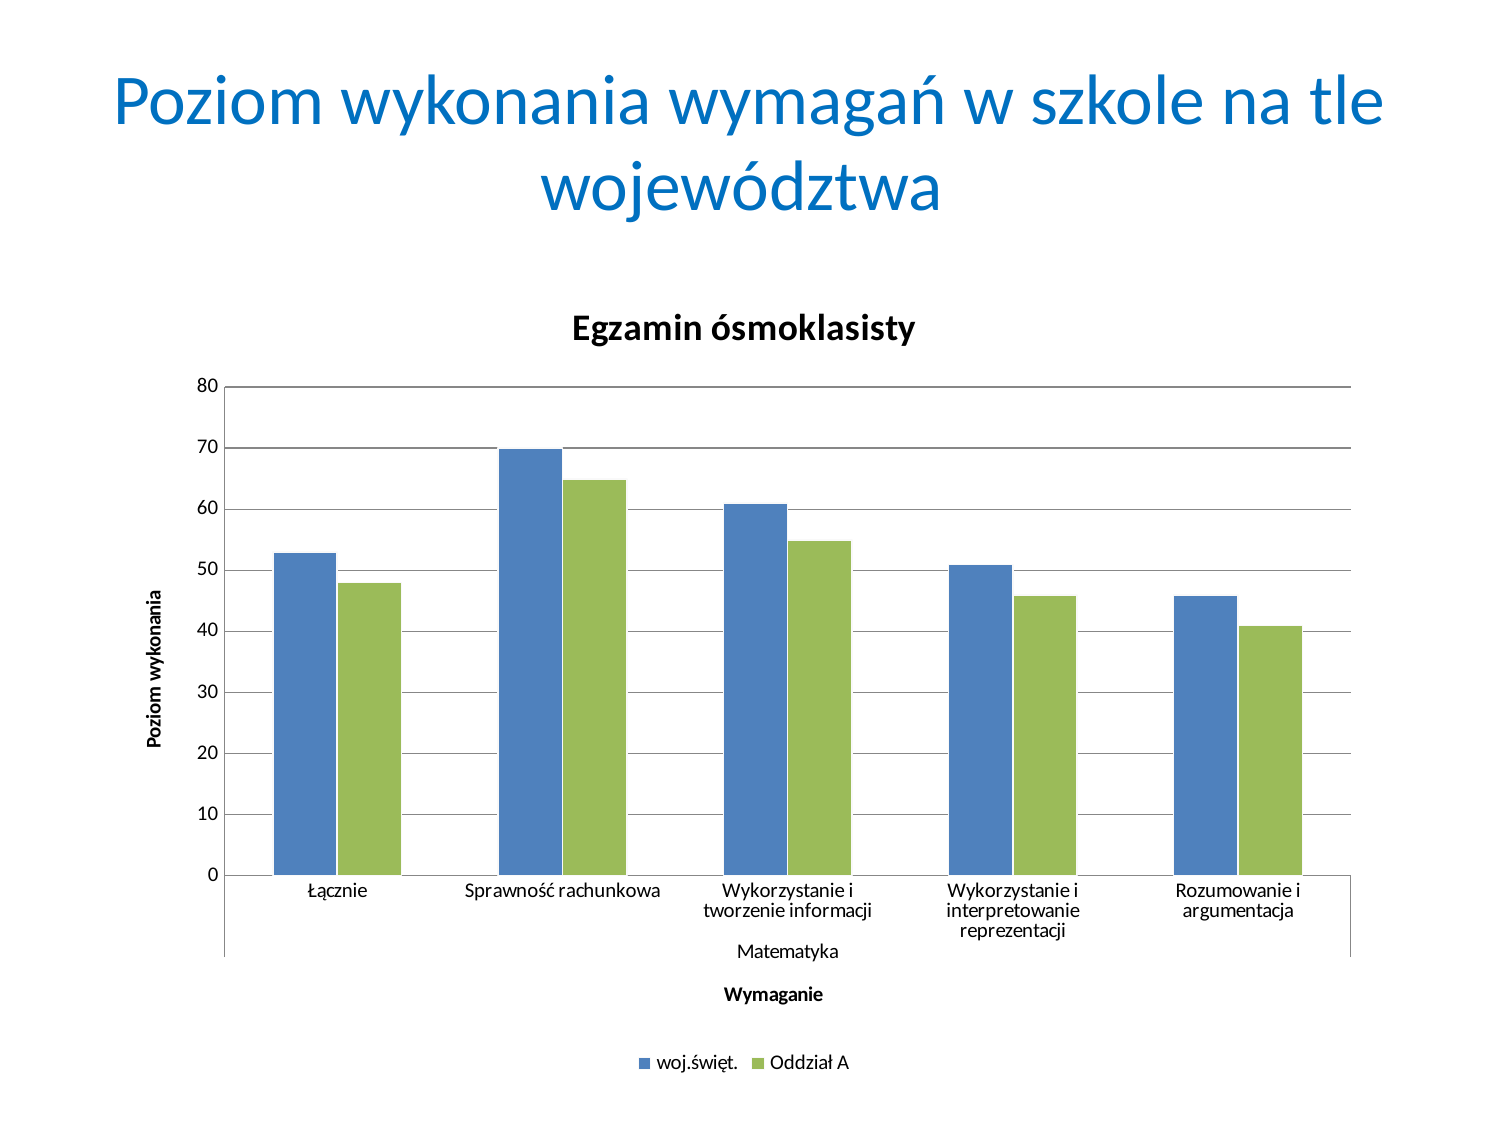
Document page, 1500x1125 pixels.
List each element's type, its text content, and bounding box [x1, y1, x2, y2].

chart [111, 276, 1377, 1081]
title Poziom wykonania wymagań w szkole na tle województwa [75, 45, 1425, 233]
